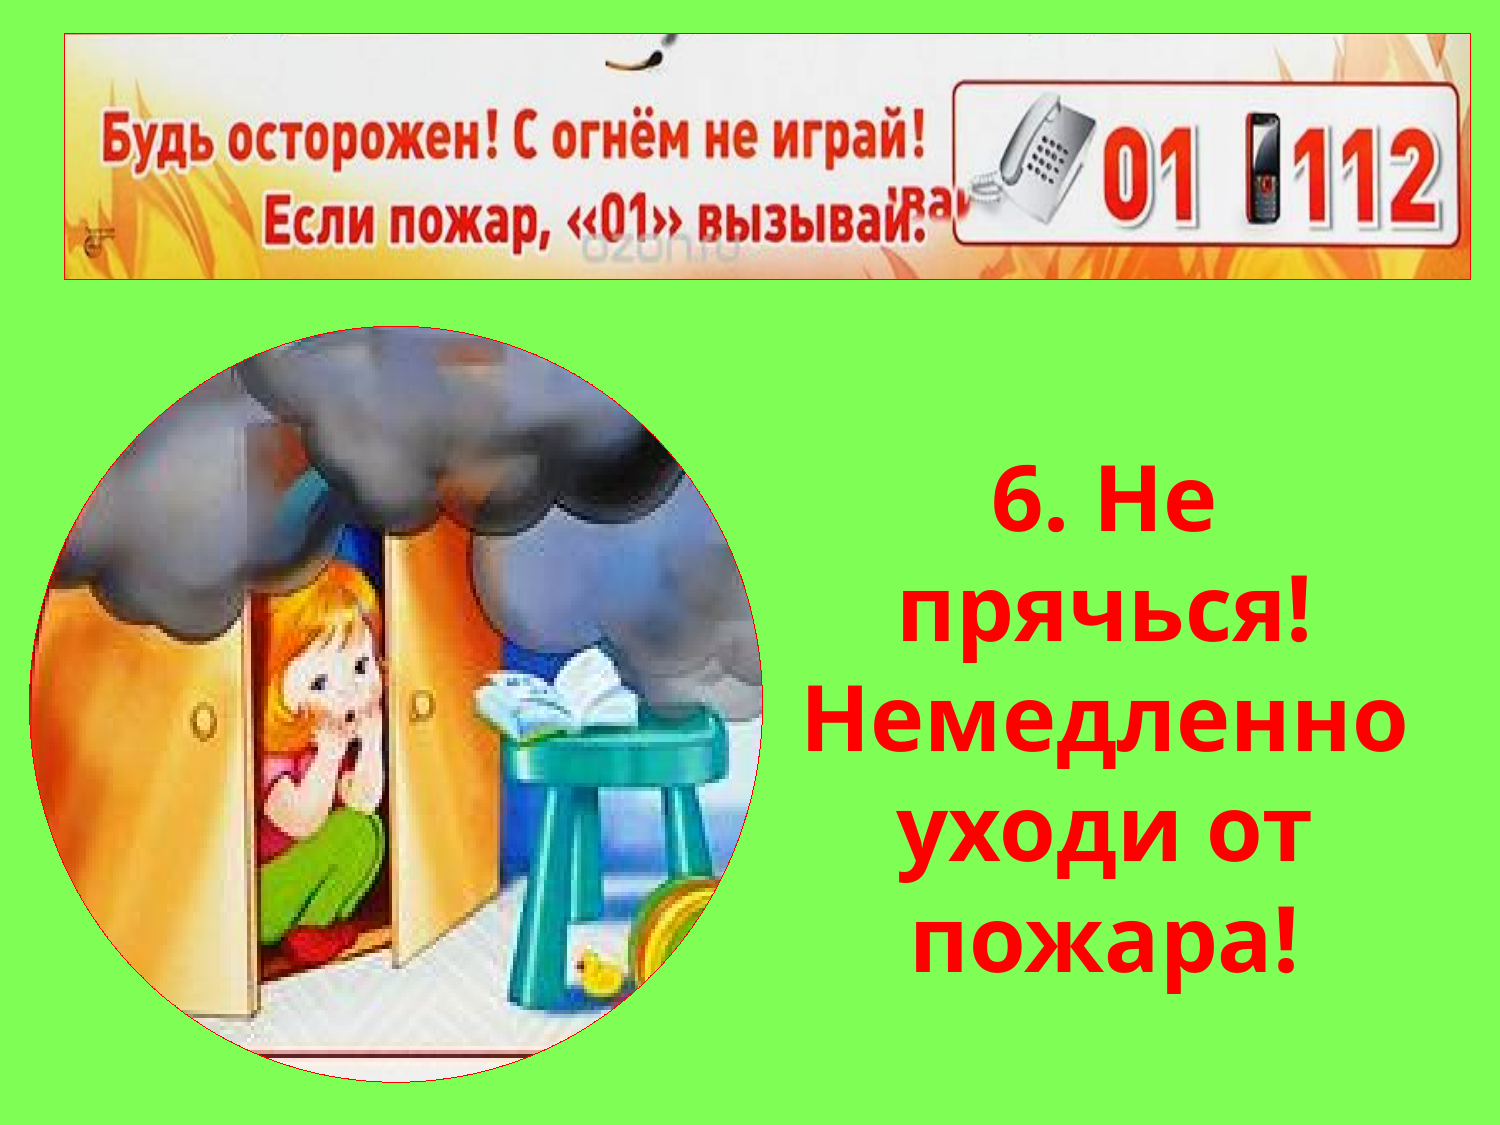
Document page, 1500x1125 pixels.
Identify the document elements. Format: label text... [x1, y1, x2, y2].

list 6. Не прячься! Немедленно уходи от пожара! [807, 432, 1425, 1005]
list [29, 326, 763, 1083]
picture [64, 33, 1471, 280]
